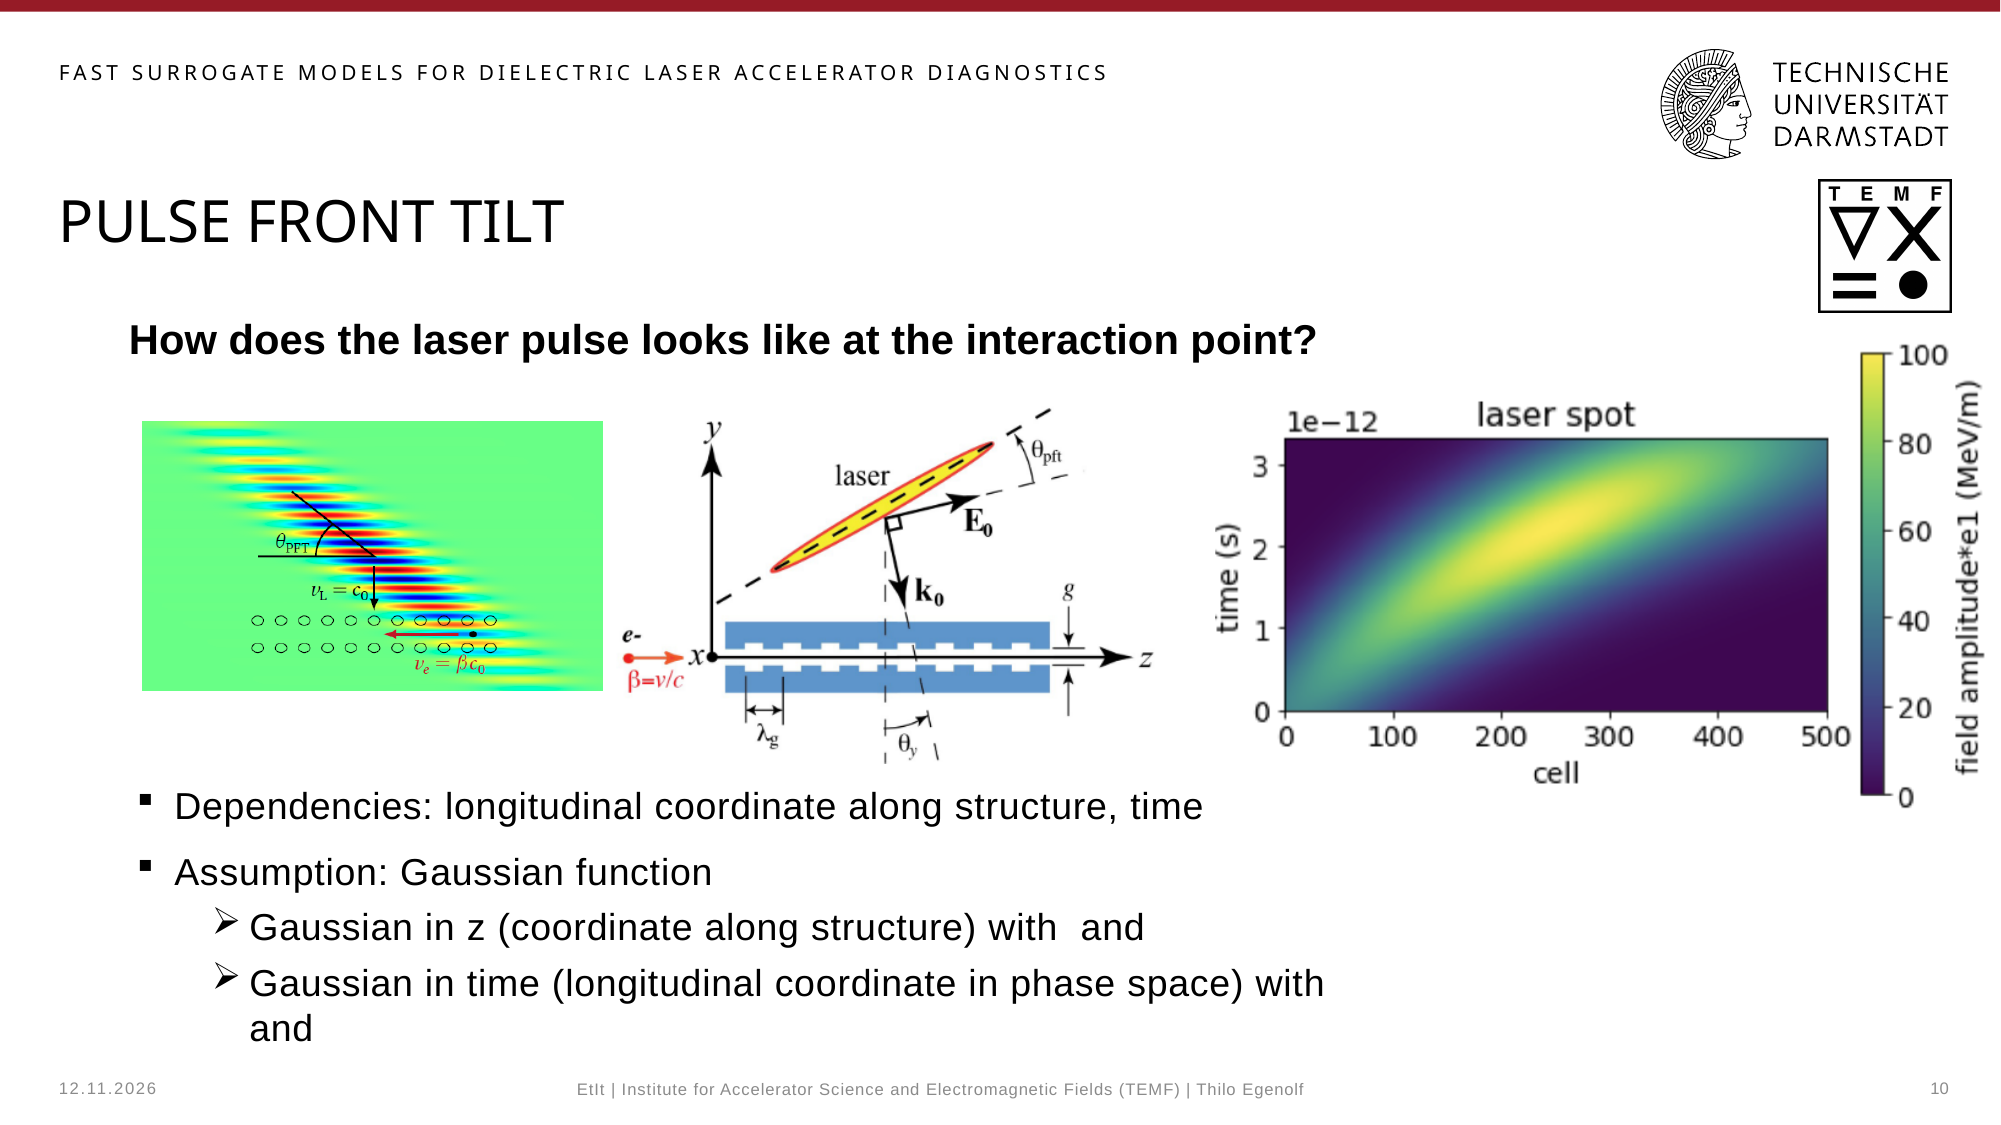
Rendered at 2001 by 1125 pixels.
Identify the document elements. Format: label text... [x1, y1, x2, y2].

picture [1191, 322, 2000, 823]
title Pulse front tilt [59, 120, 1532, 255]
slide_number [59, 1075, 296, 1106]
text_box How does the laser pulse looks like at the interaction point? [114, 305, 1355, 370]
footer Fast surrogate models for dielectric laser accelerator diagnostics [59, 59, 1532, 91]
slide_number 10 [1708, 1075, 1949, 1106]
picture [142, 385, 1170, 764]
picture [1818, 179, 1952, 313]
